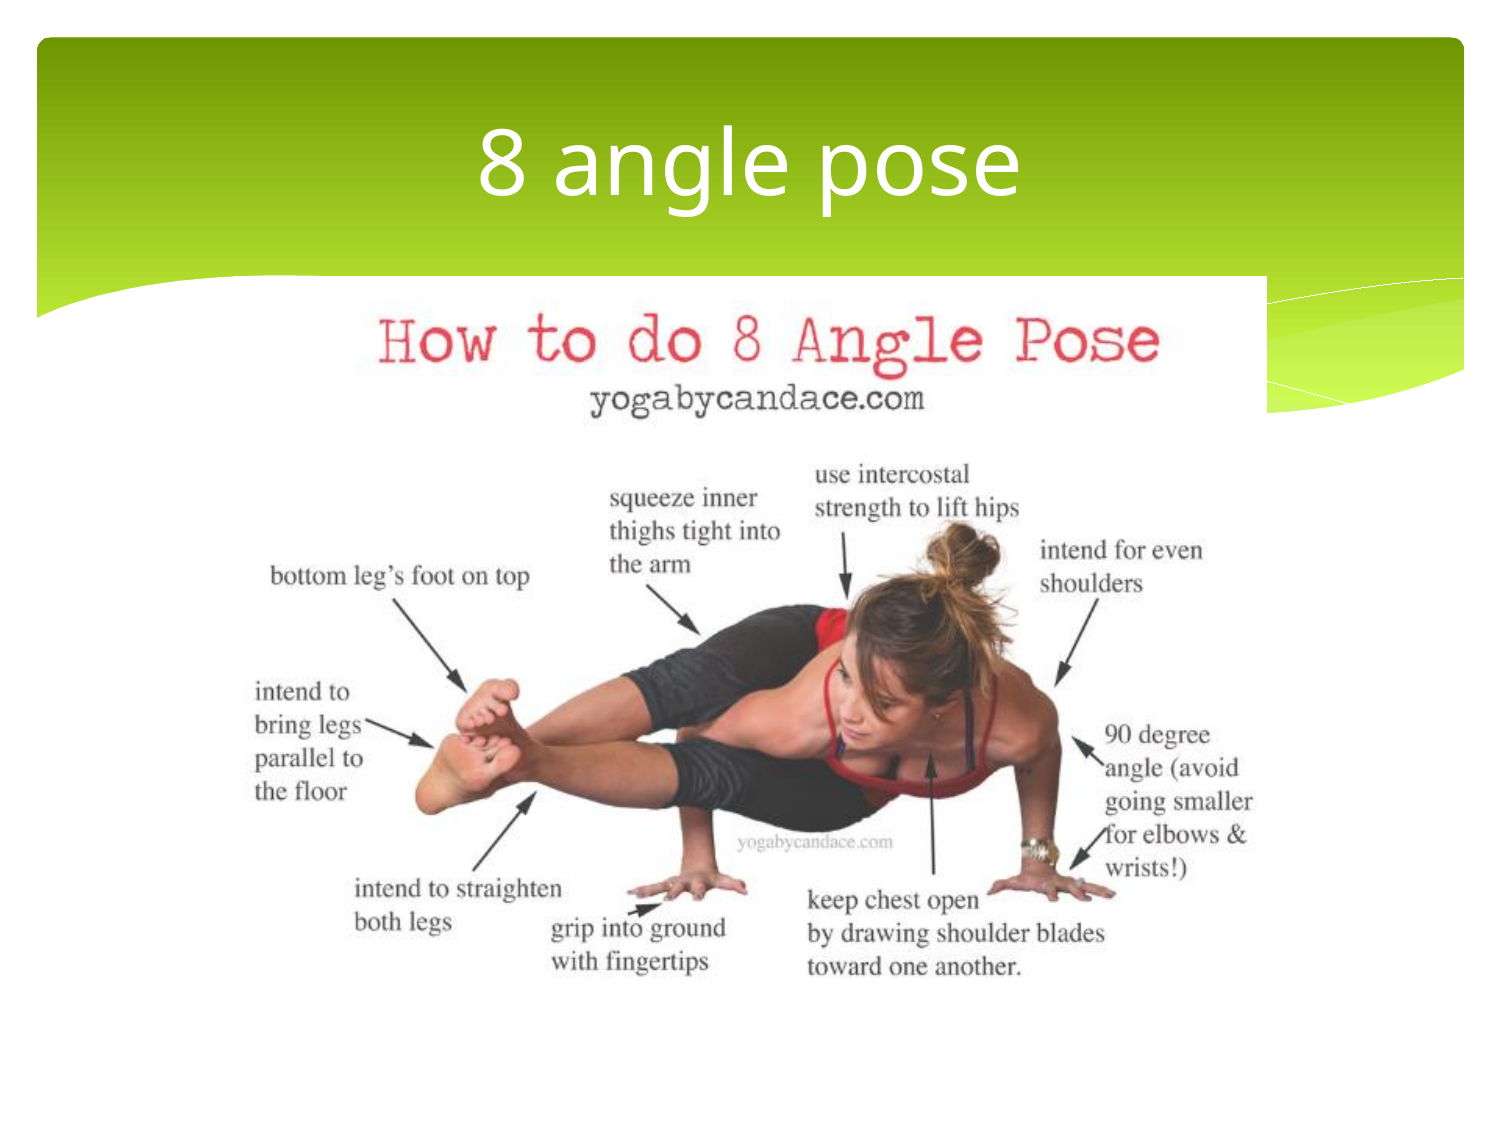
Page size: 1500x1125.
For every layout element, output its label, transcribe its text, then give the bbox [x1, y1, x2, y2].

title 8 angle pose [75, 55, 1425, 261]
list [233, 275, 1267, 984]
